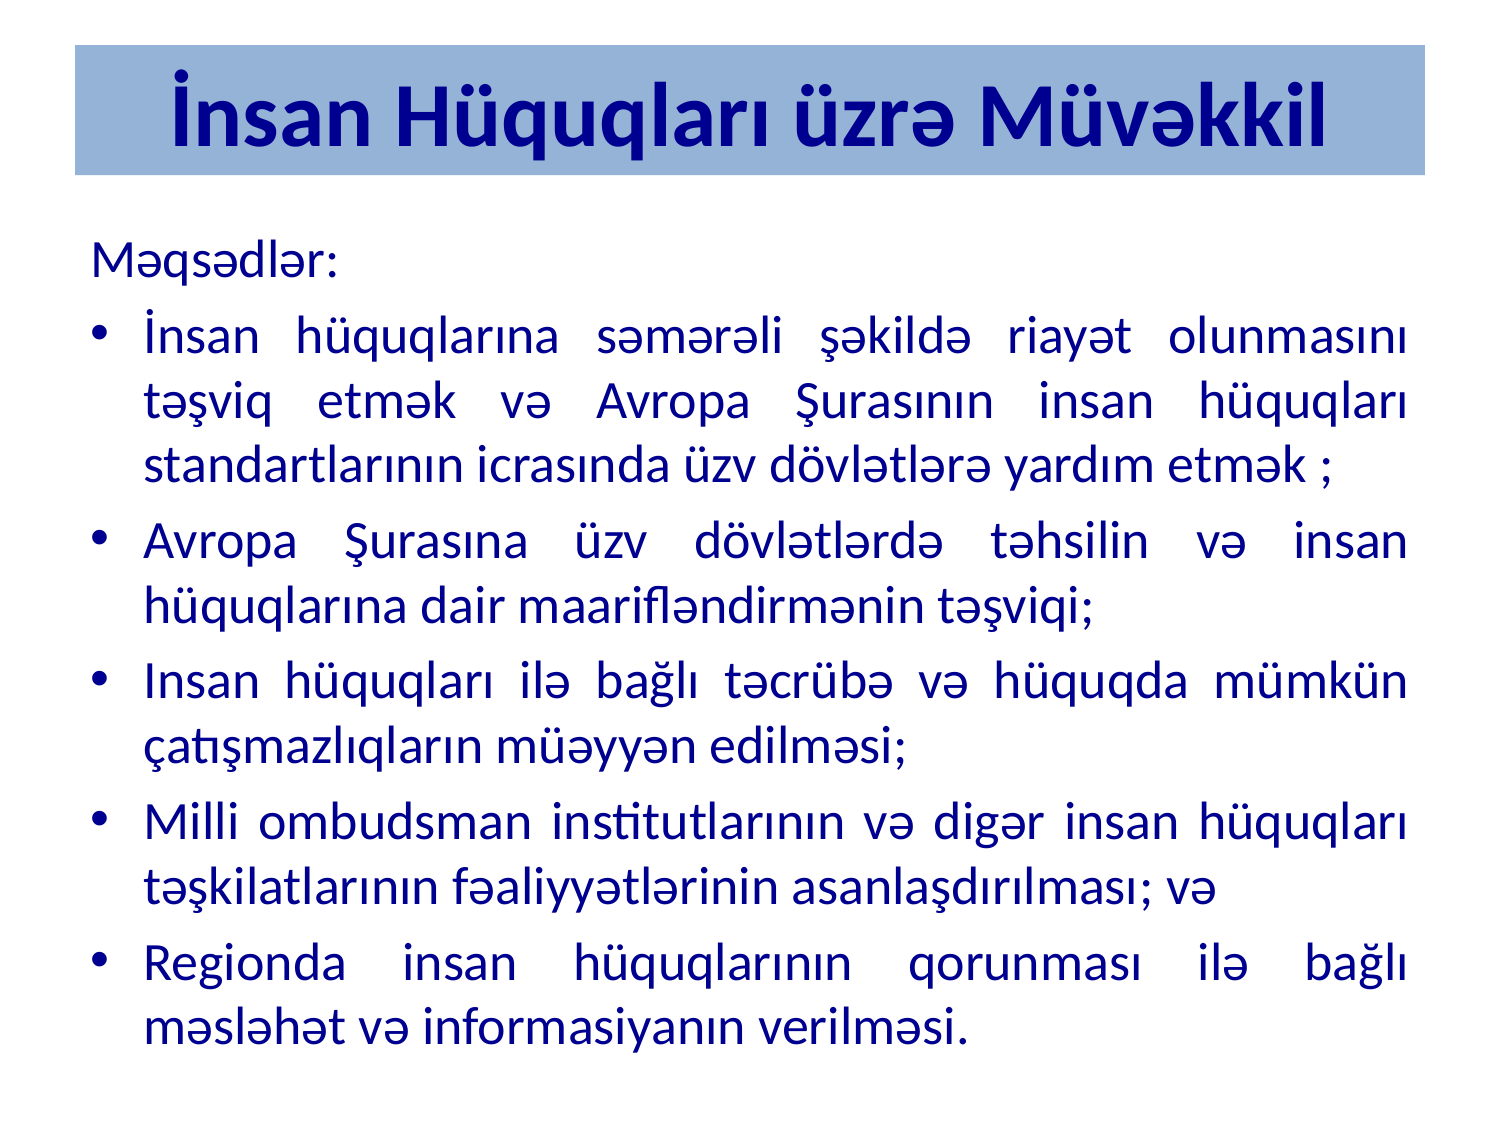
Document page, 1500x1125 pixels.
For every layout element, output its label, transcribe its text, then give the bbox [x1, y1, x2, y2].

title İnsan Hüquqları üzrə Müvəkkil [75, 45, 1425, 176]
list Məqsədlər: İnsan hüquqlarına səmərəli şəkildə riayət olunmasını təşviq etmək və Avropa Şurasının insan hüquqları standartlarının icrasında üzv dövlətlərə yardım etmək ; Avropa Şurasına üzv dövlətlərdə təhsilin və insan hüquqlarına dair maarifləndirmənin təşviqi; Insan hüquqları ilə bağlı təcrübə və hüquqda mümkün çatışmazlıqların müəyyən edilməsi; Milli ombudsman institutlarının və digər insan hüquqları təşkilatlarının fəaliyyətlərinin asanlaşdırılması; və Regionda insan hüquqlarının qorunması ilə bağlı məsləhət və informasiyanın verilməsi. [75, 216, 1425, 1075]
